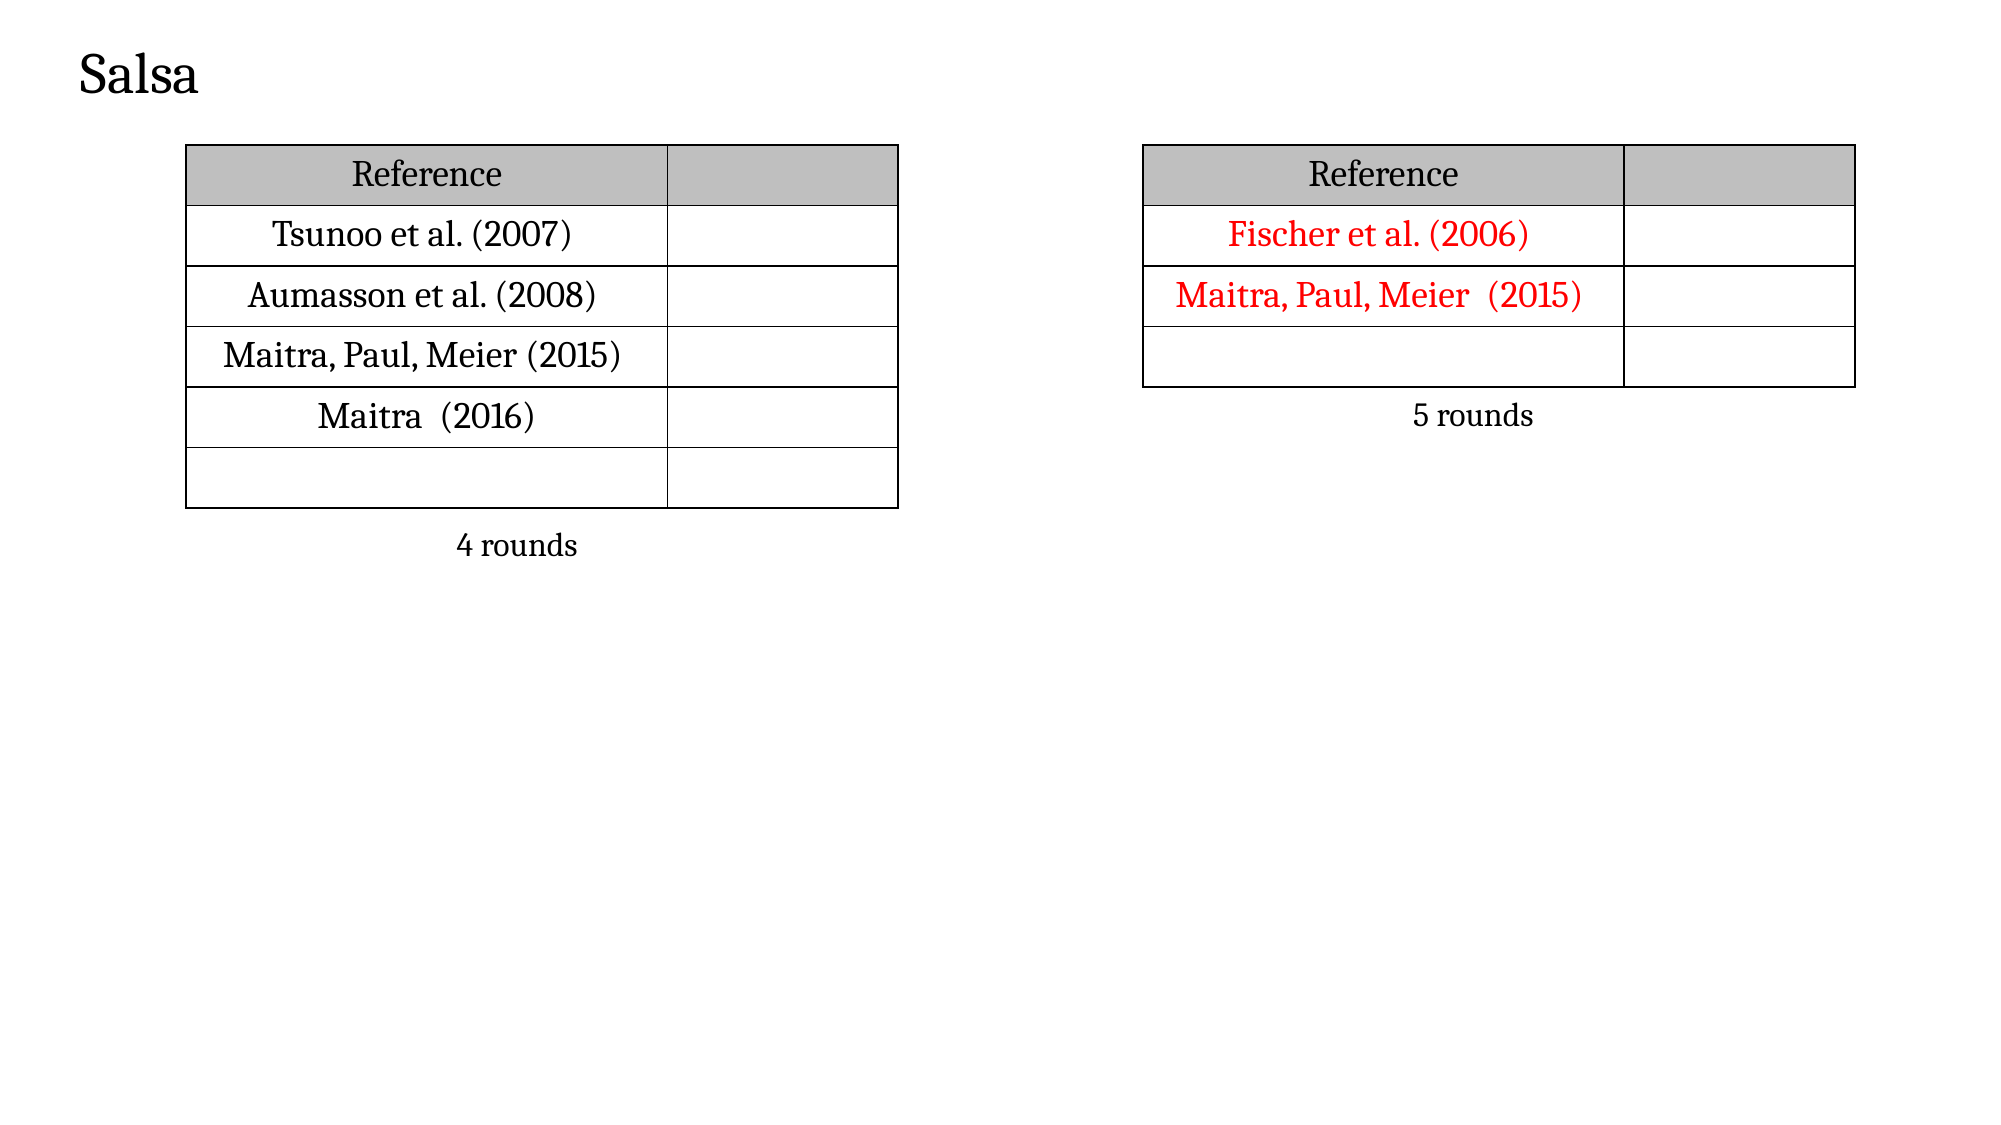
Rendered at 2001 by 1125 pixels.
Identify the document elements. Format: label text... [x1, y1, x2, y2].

list Salsa [65, 36, 1791, 125]
text_box 4 rounds [441, 520, 644, 572]
text_box 5 rounds [1398, 389, 1600, 441]
